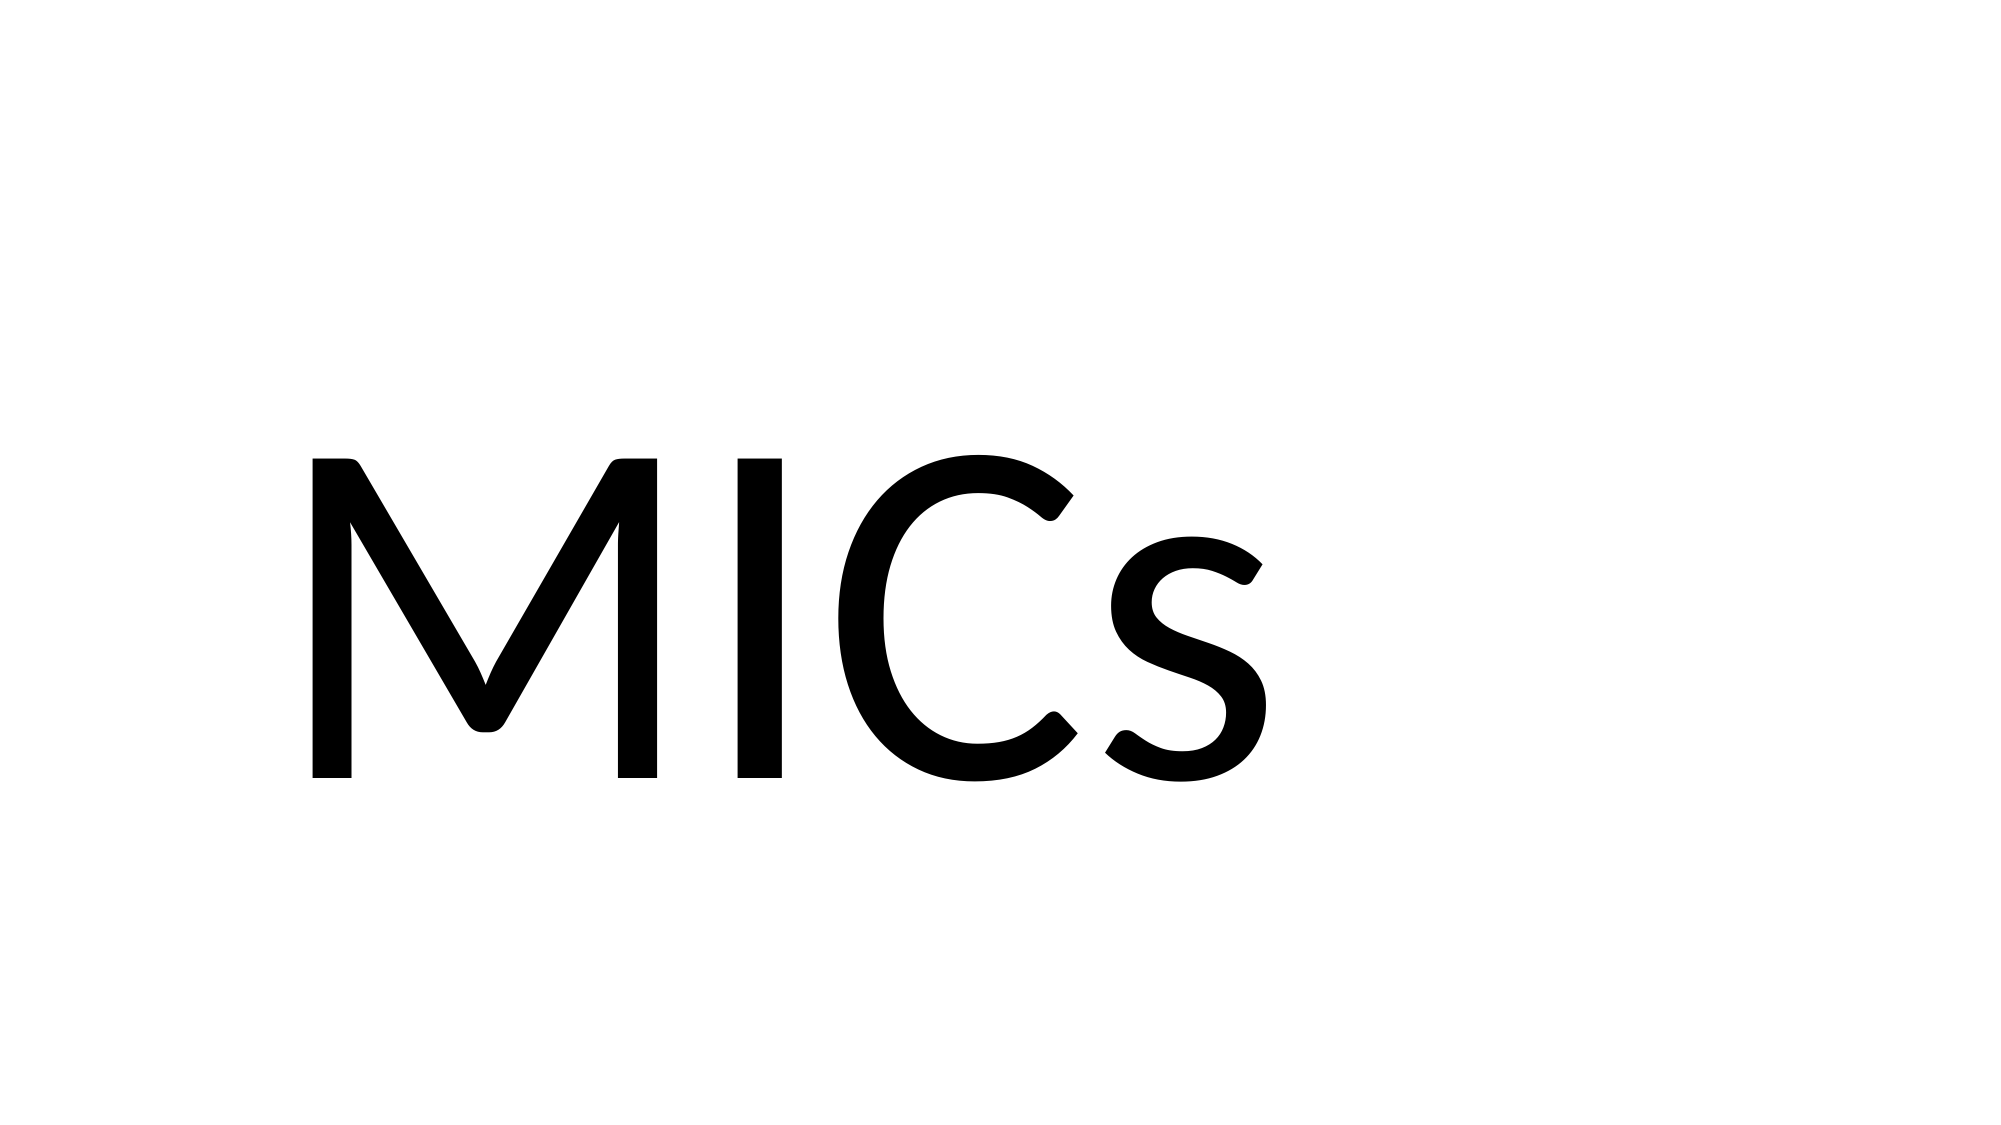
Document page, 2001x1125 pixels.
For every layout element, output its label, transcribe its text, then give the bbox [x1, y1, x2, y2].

list MICs [257, 341, 1983, 1055]
